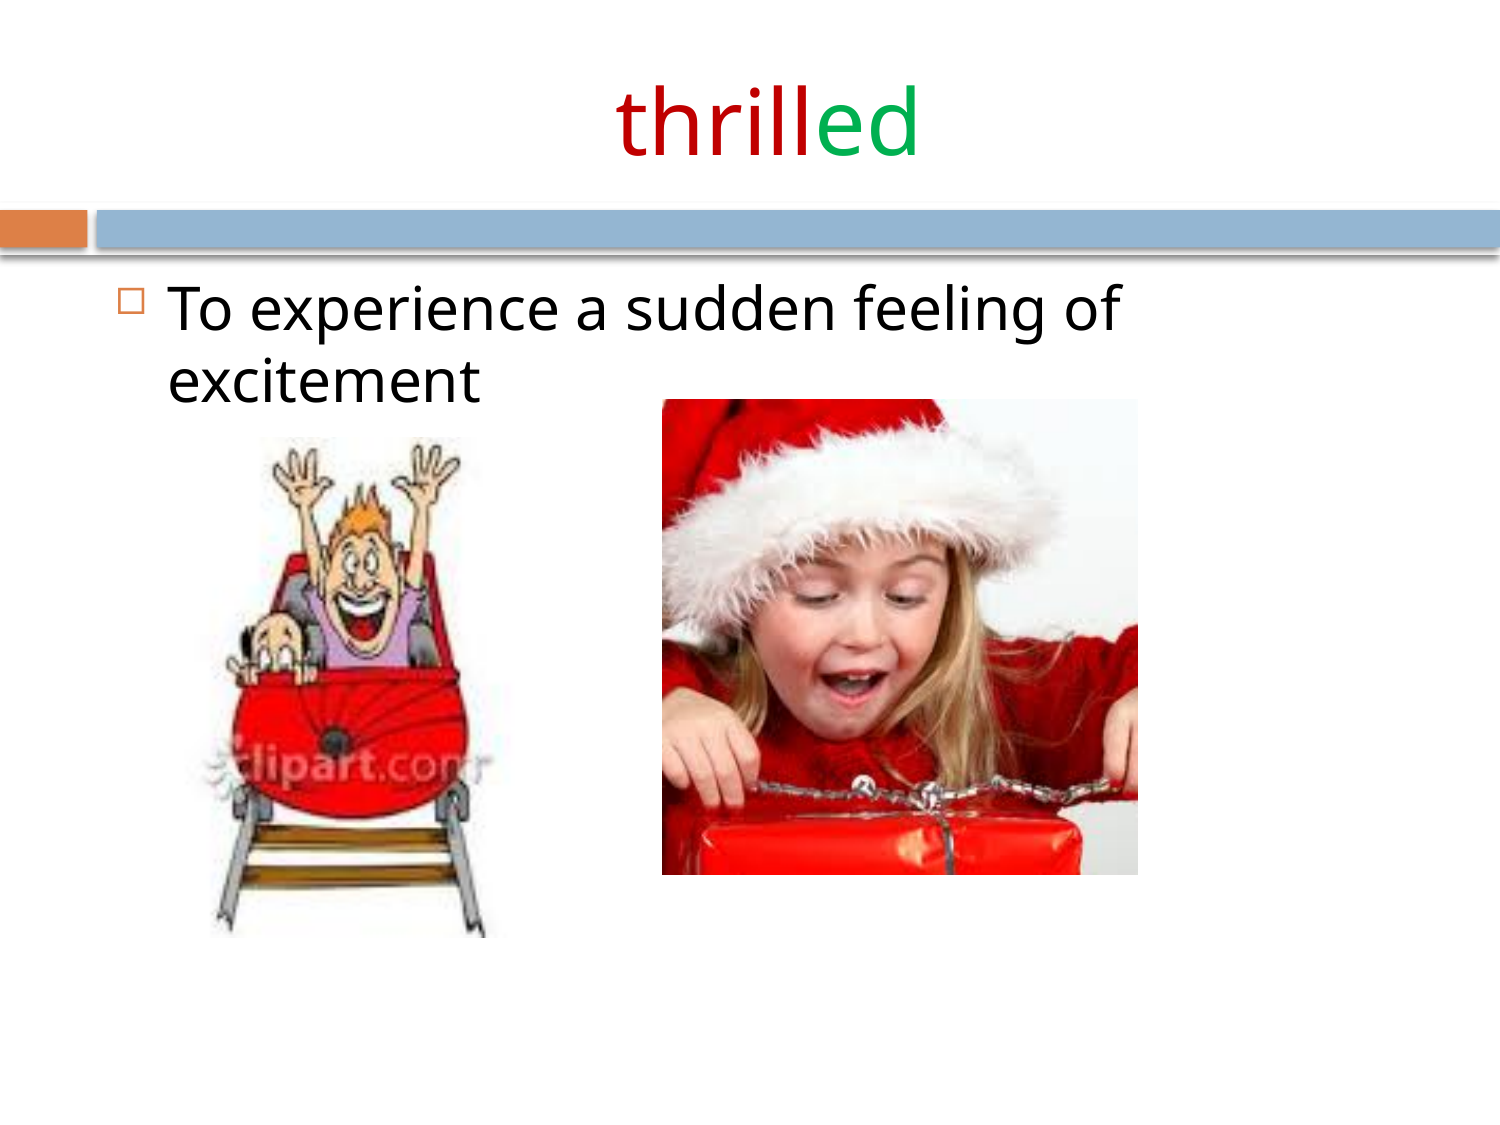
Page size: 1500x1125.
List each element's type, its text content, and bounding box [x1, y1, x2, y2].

picture [162, 437, 539, 938]
list To experience a sudden feeling of excitement [100, 262, 1438, 1000]
picture [662, 399, 1138, 876]
title thrilled [100, 37, 1438, 200]
